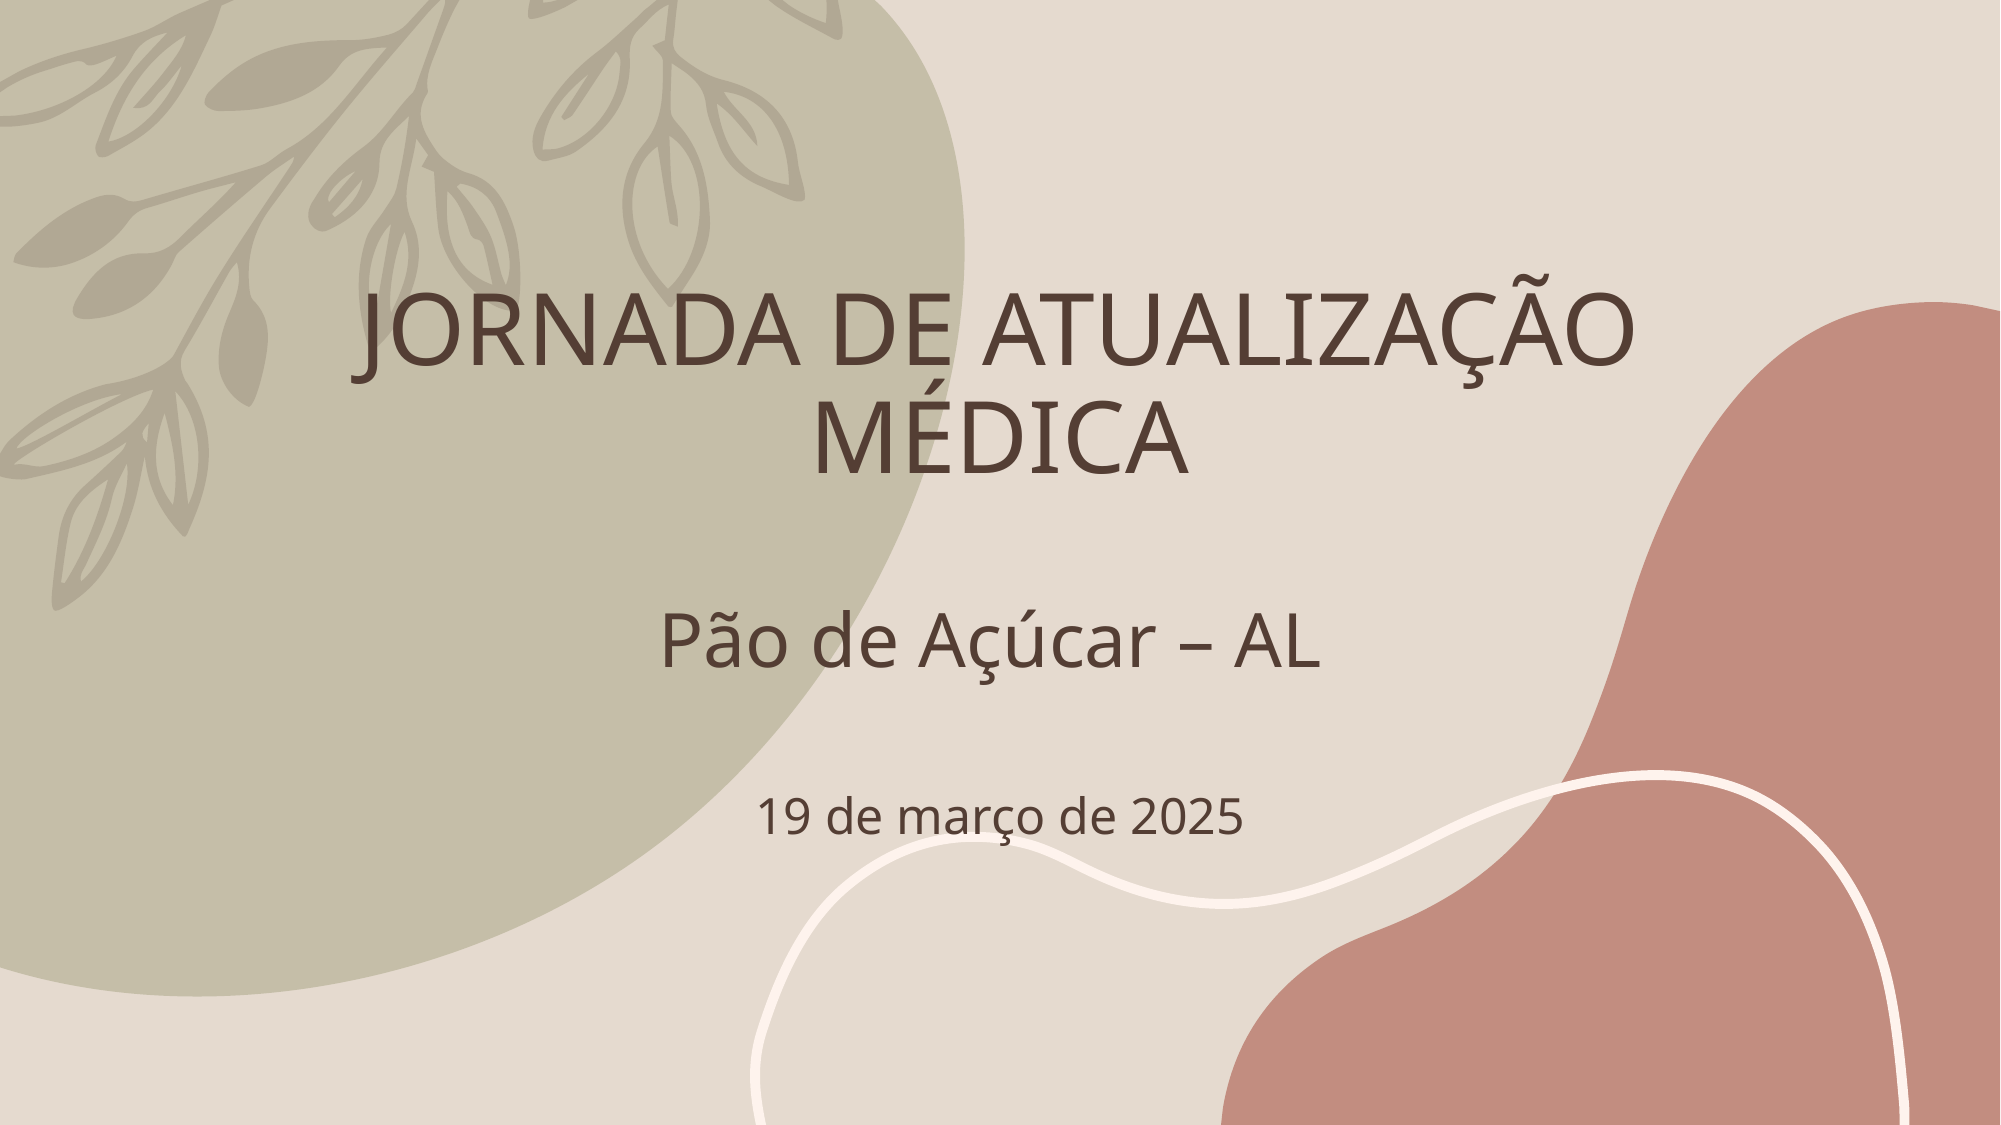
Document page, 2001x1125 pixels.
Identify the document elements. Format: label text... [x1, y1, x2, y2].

title JORNADA DE ATUALIZAÇÃO MÉDICA Pão de Açúcar – AL 19 de março de 2025 [150, 149, 1850, 975]
